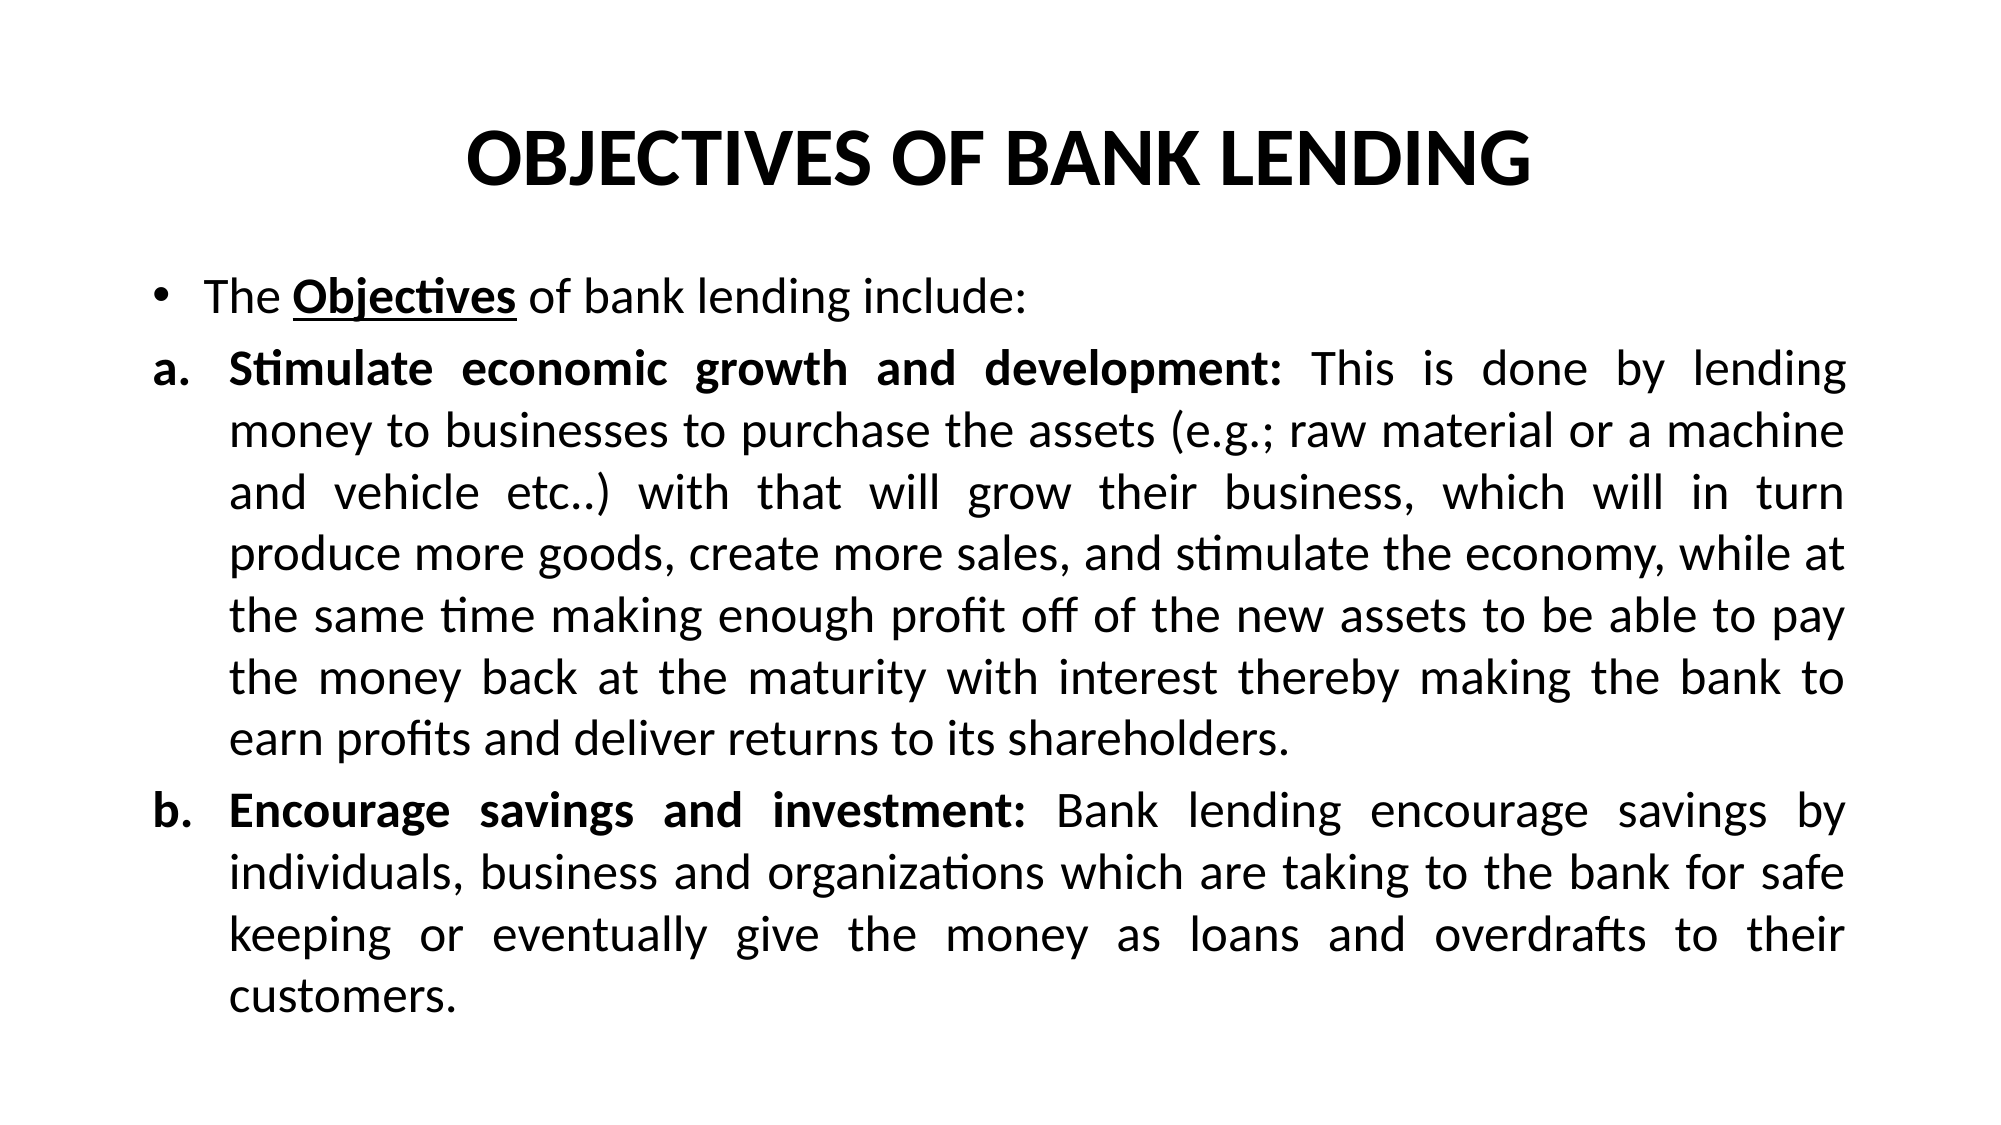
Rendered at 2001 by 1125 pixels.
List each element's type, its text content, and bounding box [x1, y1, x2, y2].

title OBJECTIVES OF BANK LENDING [174, 19, 1825, 255]
list The Objectives of bank lending include: Stimulate economic growth and development: This is done by lending money to businesses to purchase the assets (e.g.; raw material or a machine and vehicle etc..) with that will grow their business, which will in turn produce more goods, create more sales, and stimulate the economy, while at the same time making enough profit off of the new assets to be able to pay the money back at the maturity with interest thereby making the bank to earn profits and deliver returns to its shareholders. Encourage savings and investment: Bank lending encourage savings by individuals, business and organizations which are taking to the bank for safe keeping or eventually give the money as loans and overdrafts to their customers. [137, 255, 1863, 1032]
